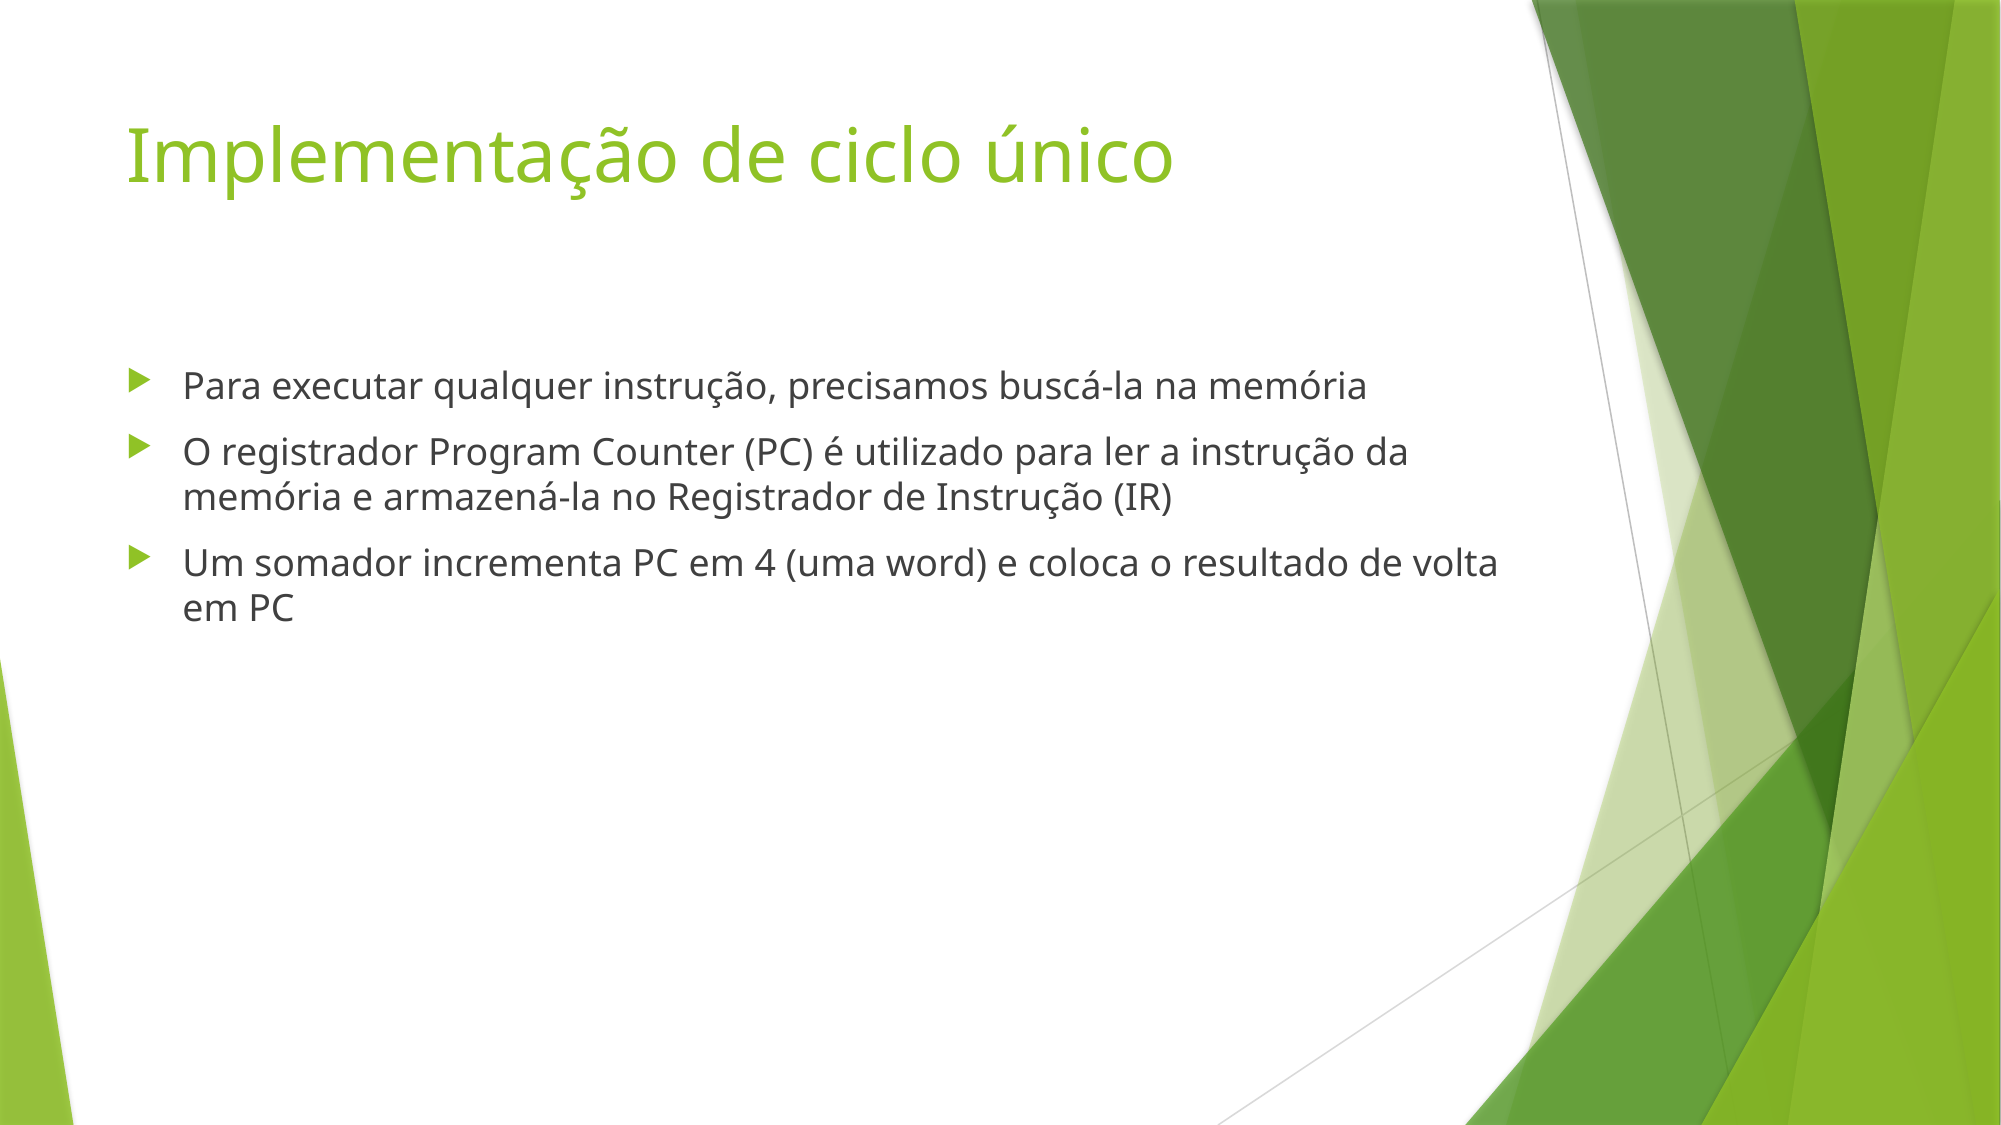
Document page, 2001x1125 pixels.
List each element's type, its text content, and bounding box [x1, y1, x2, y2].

list Para executar qualquer instrução, precisamos buscá-la na memória O registrador Program Counter (PC) é utilizado para ler a instrução da memória e armazená-la no Registrador de Instrução (IR) Um somador incrementa PC em 4 (uma word) e coloca o resultado de volta em PC [111, 354, 1522, 992]
title Implementação de ciclo único [111, 99, 1522, 317]
